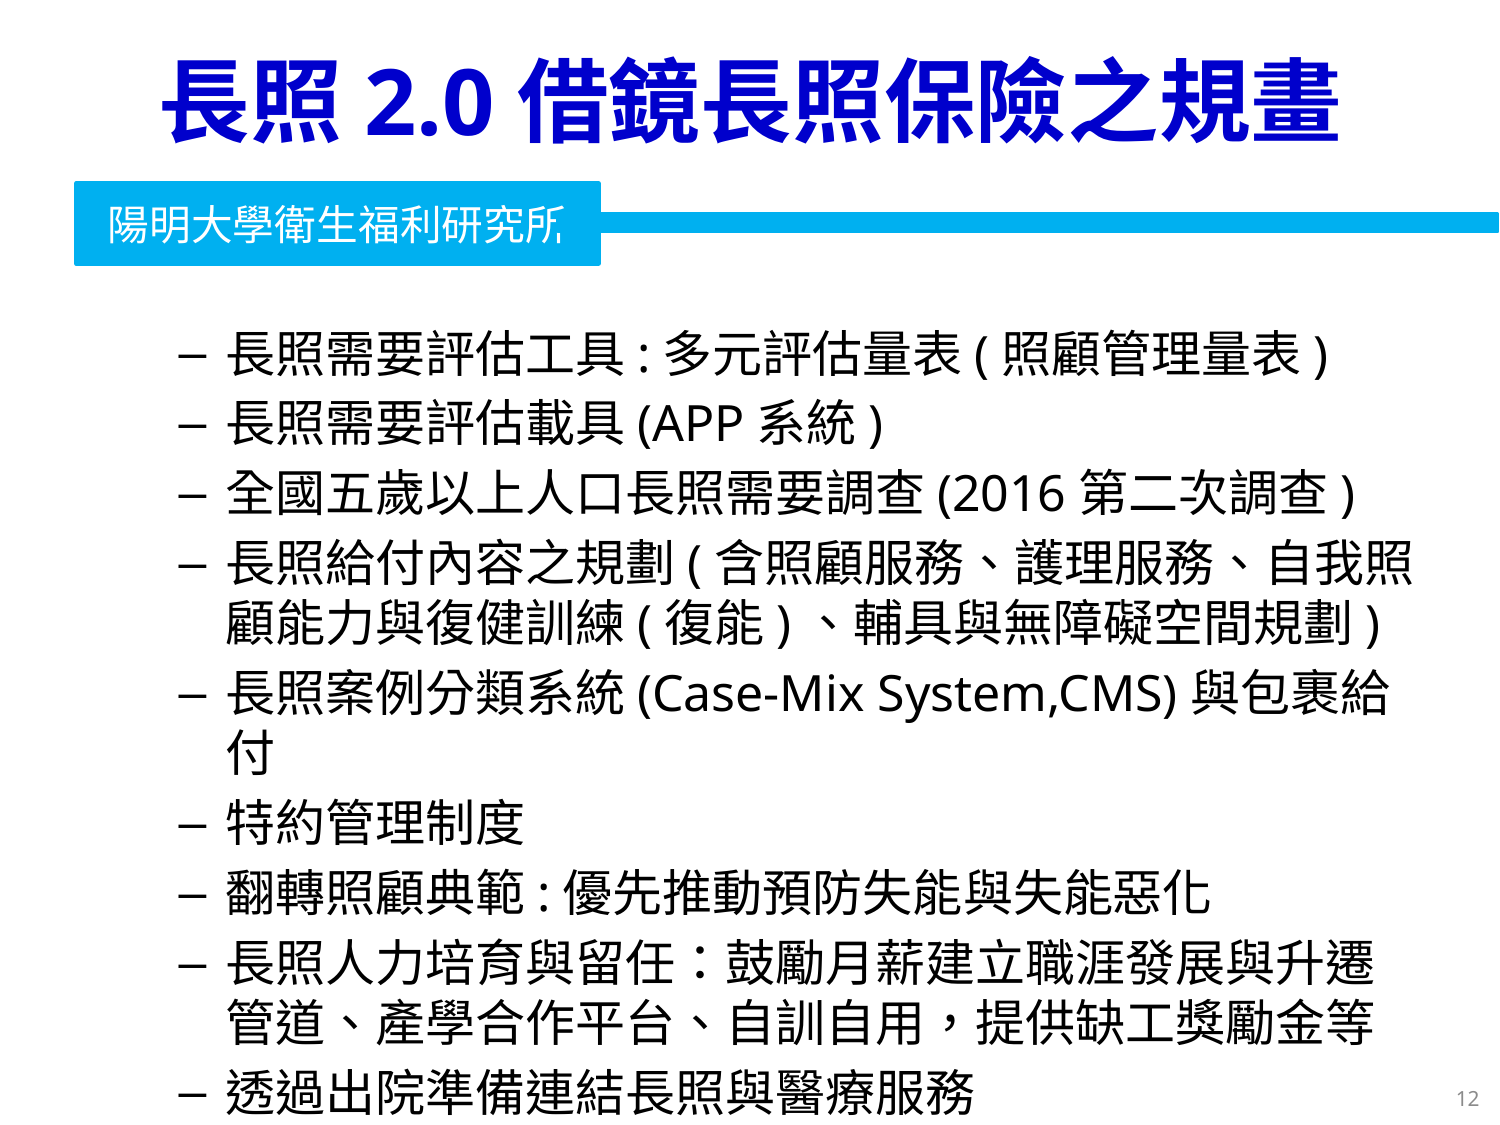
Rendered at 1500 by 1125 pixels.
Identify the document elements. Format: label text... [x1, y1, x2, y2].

title 長照2.0借鏡長照保險之規畫 [75, 4, 1427, 193]
slide_number 12 [1144, 1069, 1495, 1125]
list 長照需要評估工具:多元評估量表(照顧管理量表) 長照需要評估載具(APP系統) 全國五歲以上人口長照需要調查(2016第二次調查) 長照給付內容之規劃(含照顧服務、護理服務、自我照顧能力與復健訓練(復能)、輔具與無障礙空間規劃) 長照案例分類系統(Case-Mix System,CMS)與包裹給付 特約管理制度 翻轉照顧典範:優先推動預防失能與失能惡化 長照人力培育與留任：鼓勵月薪建立職涯發展與升遷管道、產學合作平台、自訓自用，提供缺工獎勵金等 透過出院準備連結長照與醫療服務 衛生福利部:長期照顧保險規劃報告，2016/05/19 [88, 314, 1439, 1077]
